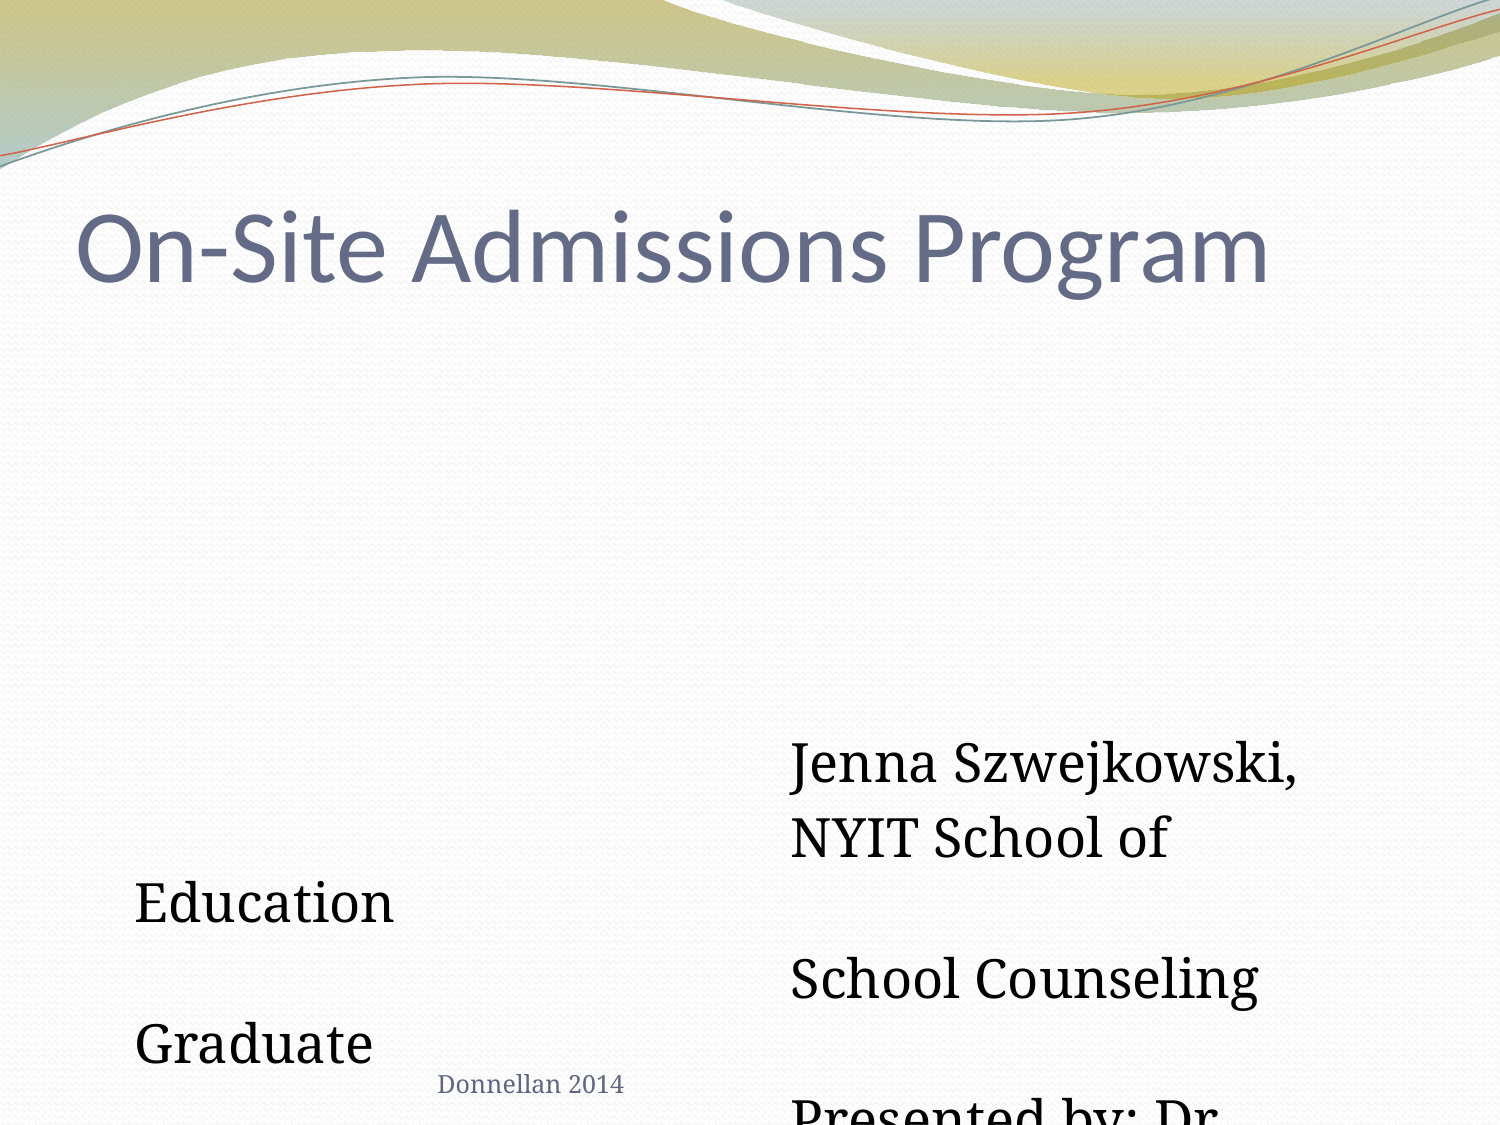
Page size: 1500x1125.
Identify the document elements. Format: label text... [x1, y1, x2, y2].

title On-Site Admissions Program [75, 115, 1425, 303]
footer Donnellan 2014 [437, 1042, 988, 1103]
list Jenna Szwejkowski, NYIT School of Education School Counseling Graduate Presented by: Dr. Donnellan [75, 450, 1425, 1038]
